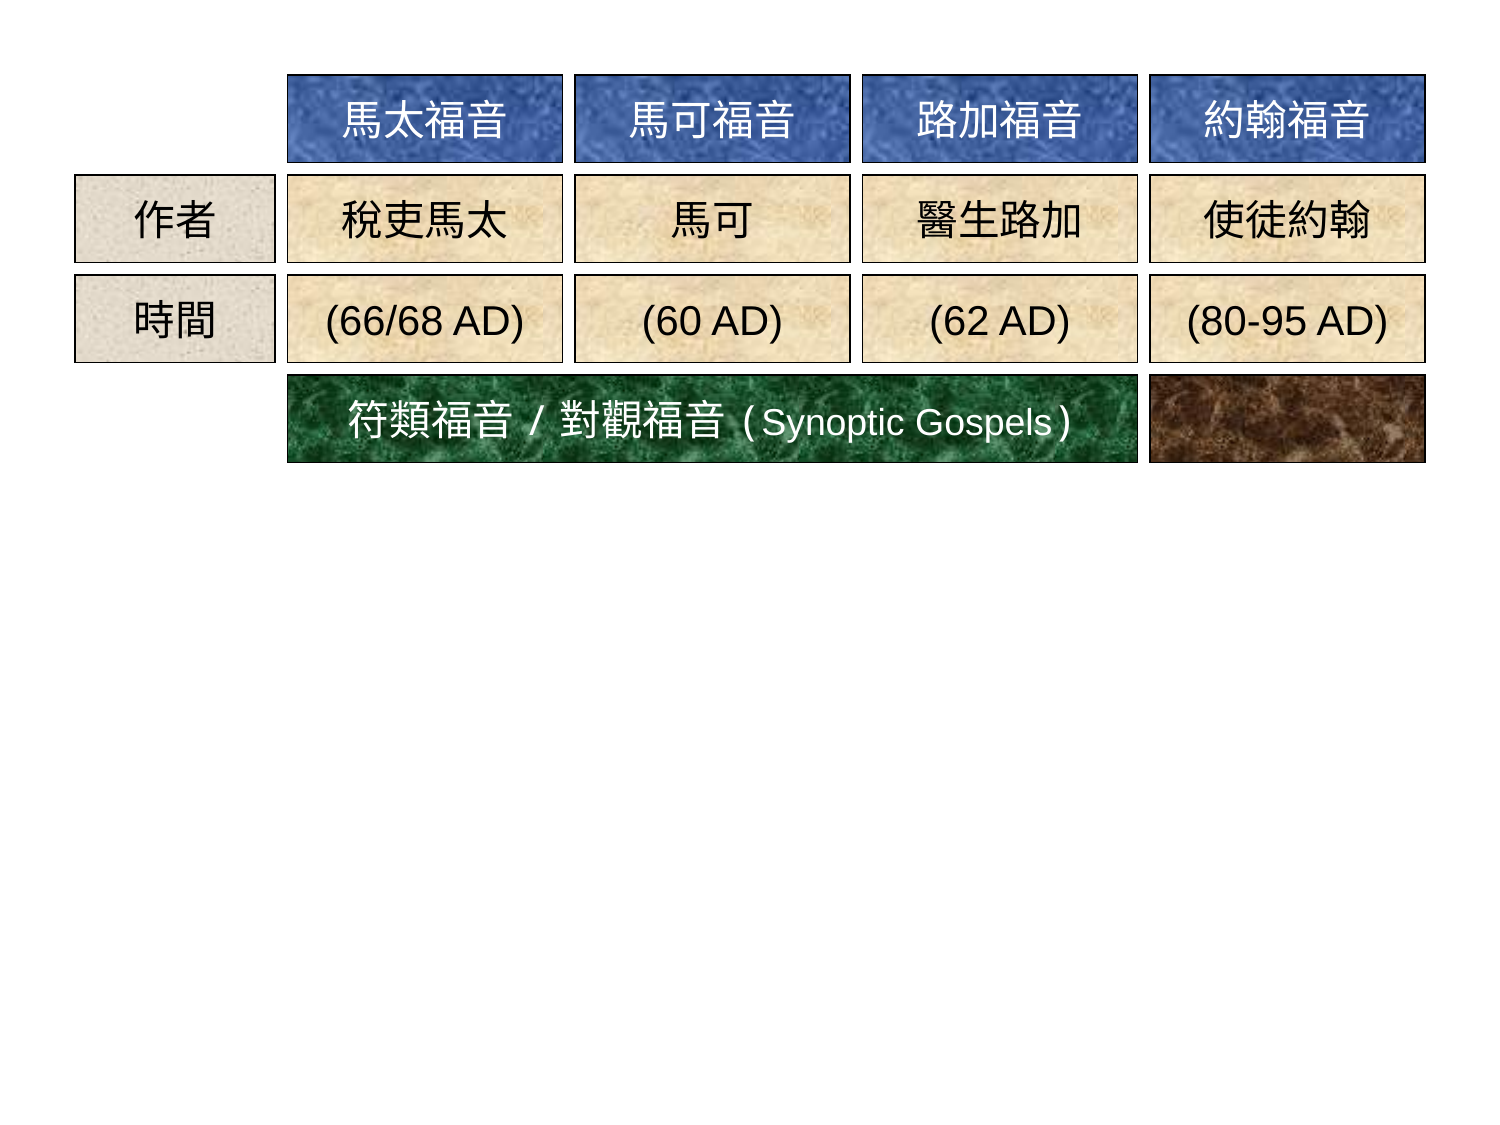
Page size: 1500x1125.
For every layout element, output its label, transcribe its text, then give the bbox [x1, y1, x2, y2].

text_box 馬可 [575, 174, 850, 263]
text_box 稅吏馬太 [287, 174, 563, 263]
text_box 醫生路加 [862, 174, 1138, 263]
text_box (60 AD) [575, 274, 850, 363]
text_box 使徒約翰 [1149, 174, 1425, 263]
text_box 馬太福音 [287, 74, 563, 163]
text_box 約翰福音 [1149, 74, 1425, 163]
text_box (66/68 AD) [287, 274, 563, 363]
text_box (80-95 AD) [1149, 274, 1425, 363]
text_box (62 AD) [862, 274, 1138, 363]
text_box 符類福音/對觀福音(Synoptic Gospels) [287, 374, 1138, 463]
text_box 馬可福音 [575, 74, 850, 163]
text_box 作者 [75, 174, 275, 263]
text_box 時間 [75, 274, 275, 363]
text_box 路加福音 [862, 74, 1138, 163]
text_box [1149, 374, 1425, 463]
